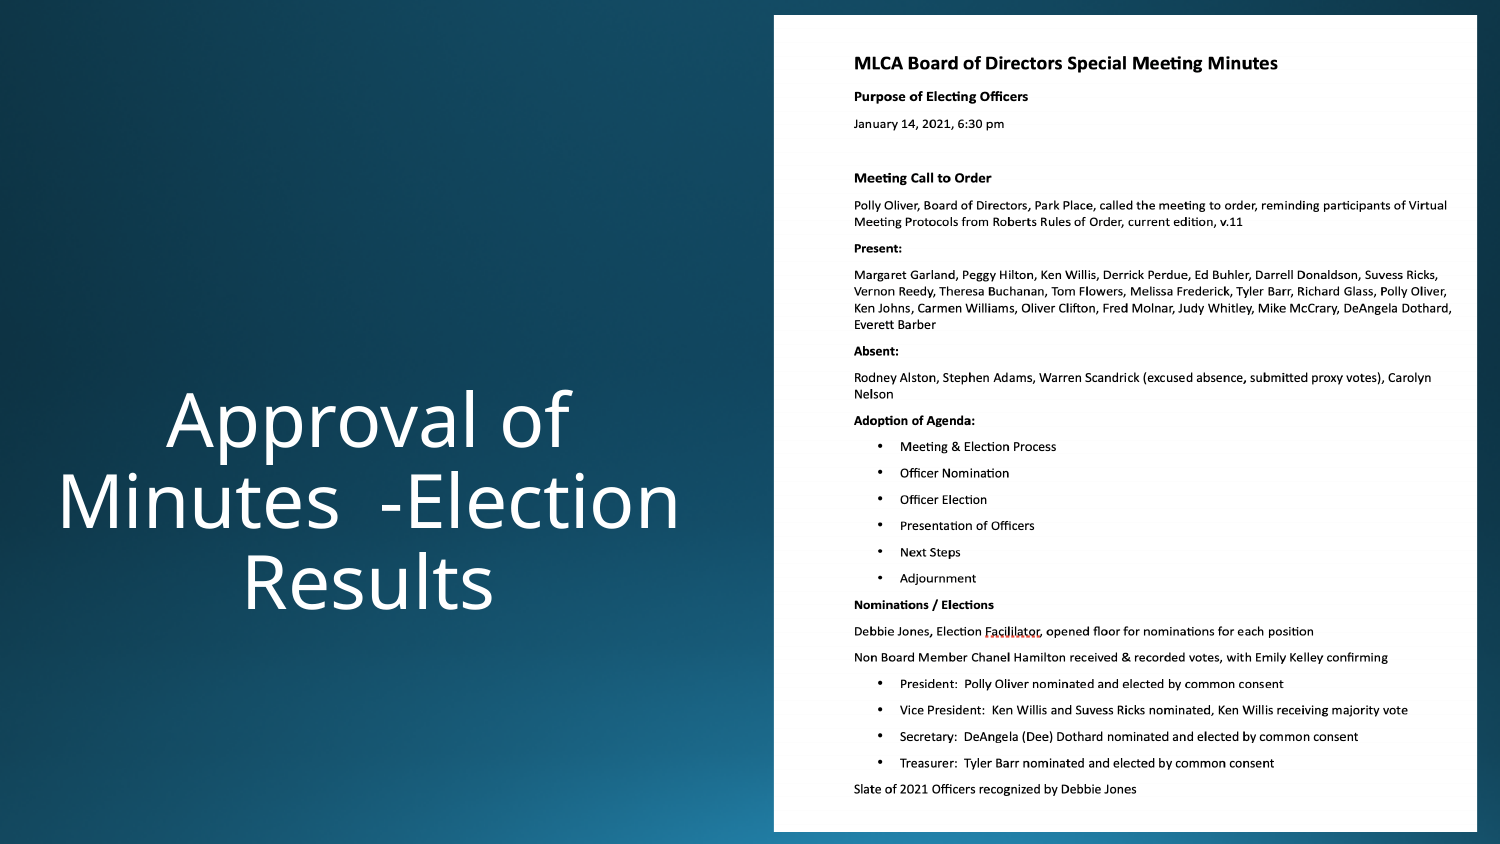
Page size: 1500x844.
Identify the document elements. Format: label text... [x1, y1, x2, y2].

title Approval of Minutes -Election Results [33, 367, 704, 574]
picture [0, 0, 1500, 844]
